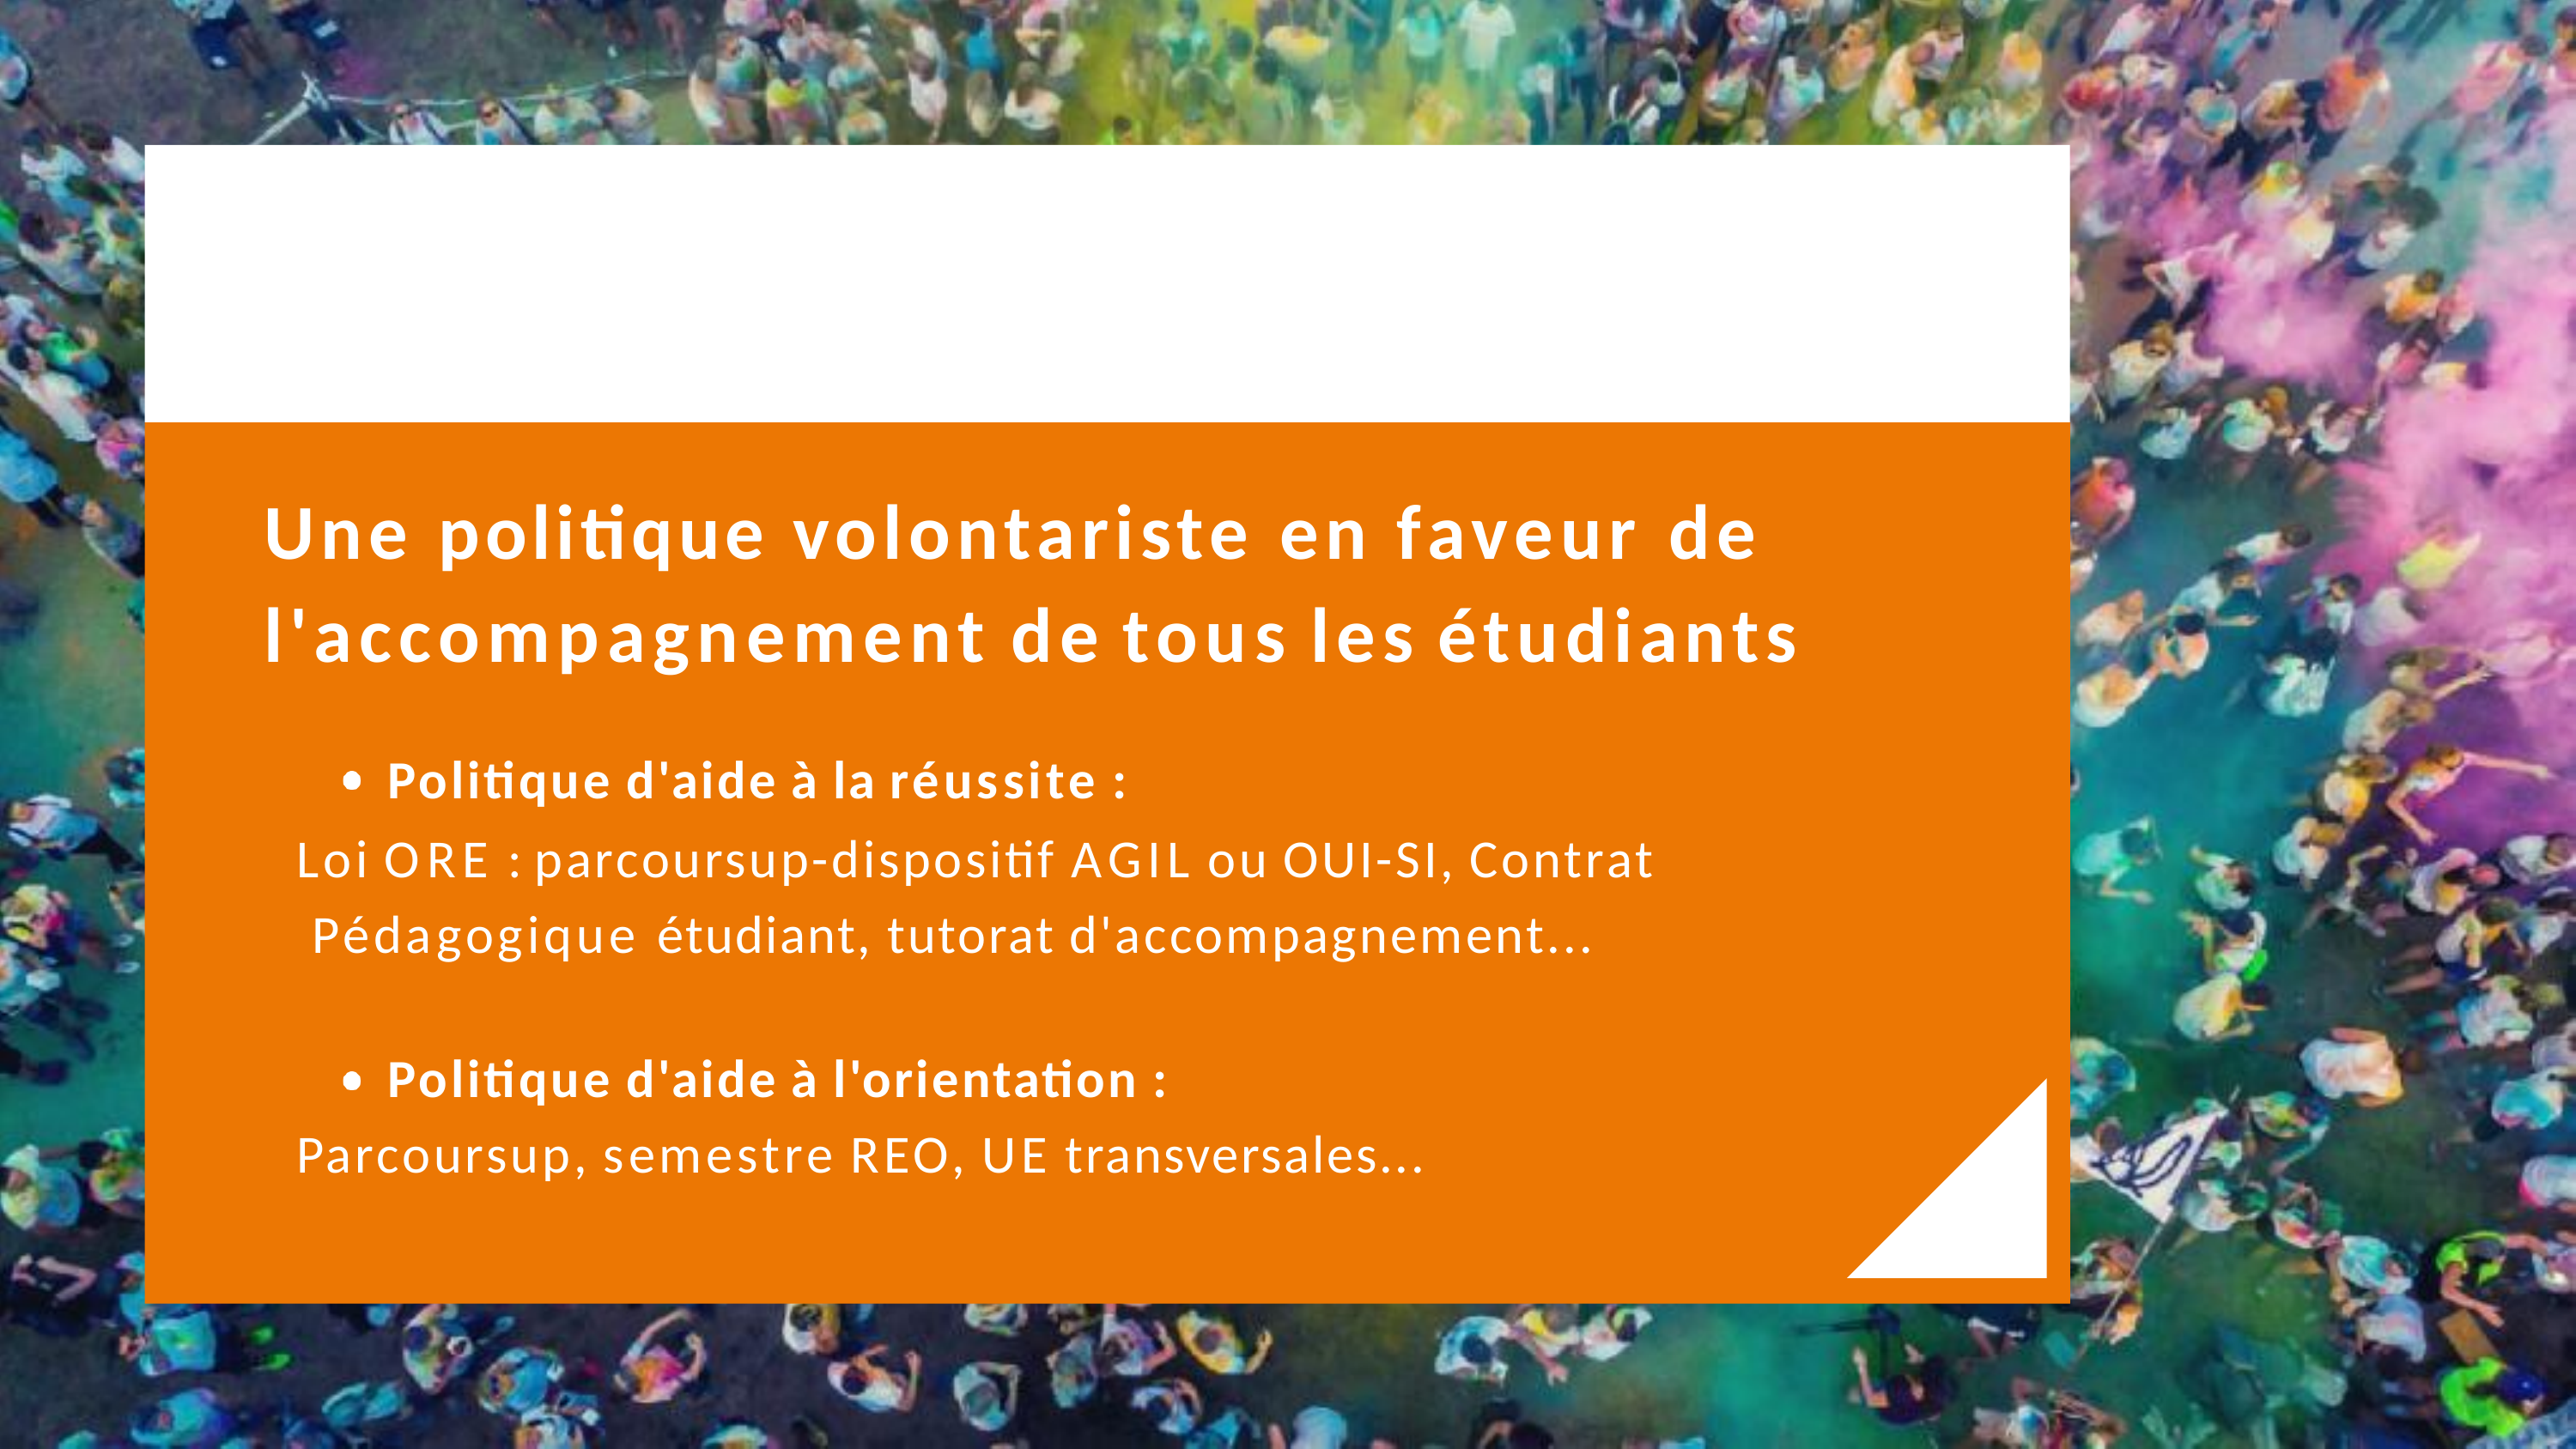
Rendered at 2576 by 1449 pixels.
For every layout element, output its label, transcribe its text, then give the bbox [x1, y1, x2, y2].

title Une politique volontariste en faveur de l'accompagnement de tous les étudiants [262, 470, 2314, 714]
text_box [144, 144, 2070, 422]
text_box [144, 422, 2070, 1304]
text_box Politique d'aide à la réussite : Loi ORE : parcoursup-dispositif AGIL ou OUI-SI, Contrat Pédagogique étudiant, tutorat d'accompagnement... Politique d'aide à l'orientation : Parcoursup, semestre REO, UE transversales... [294, 732, 1662, 1184]
text_box [1846, 1078, 2047, 1278]
text_box [0, 0, 2576, 1449]
